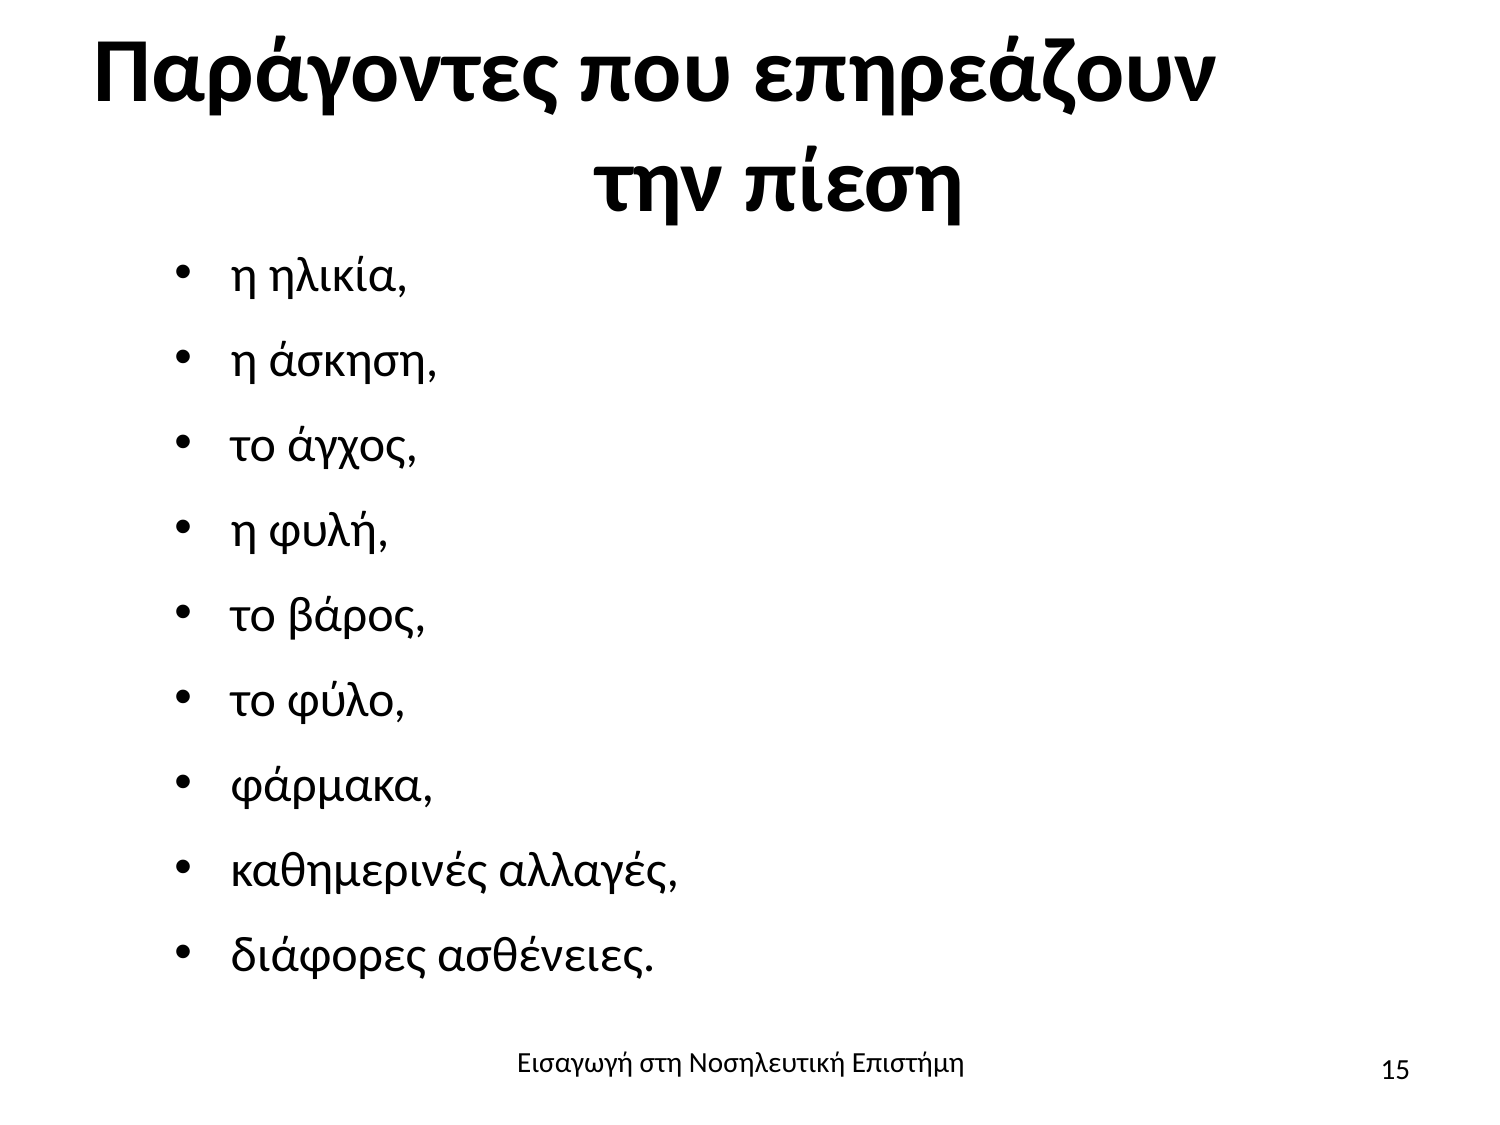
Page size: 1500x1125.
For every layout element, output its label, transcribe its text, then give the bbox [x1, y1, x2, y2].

text_box 15 [1074, 1042, 1425, 1103]
title Παράγοντες που επηρεάζουν την πίεση [75, 42, 1425, 198]
text_box Εισαγωγή στη Νοσηλευτική Επιστήμη [392, 1035, 1091, 1119]
list η ηλικία, η άσκηση, το άγχος, η φυλή, το βάρος, το φύλο, φάρμακα, καθημερινές αλλαγές, διάφορες ασθένειες. [159, 234, 1500, 620]
